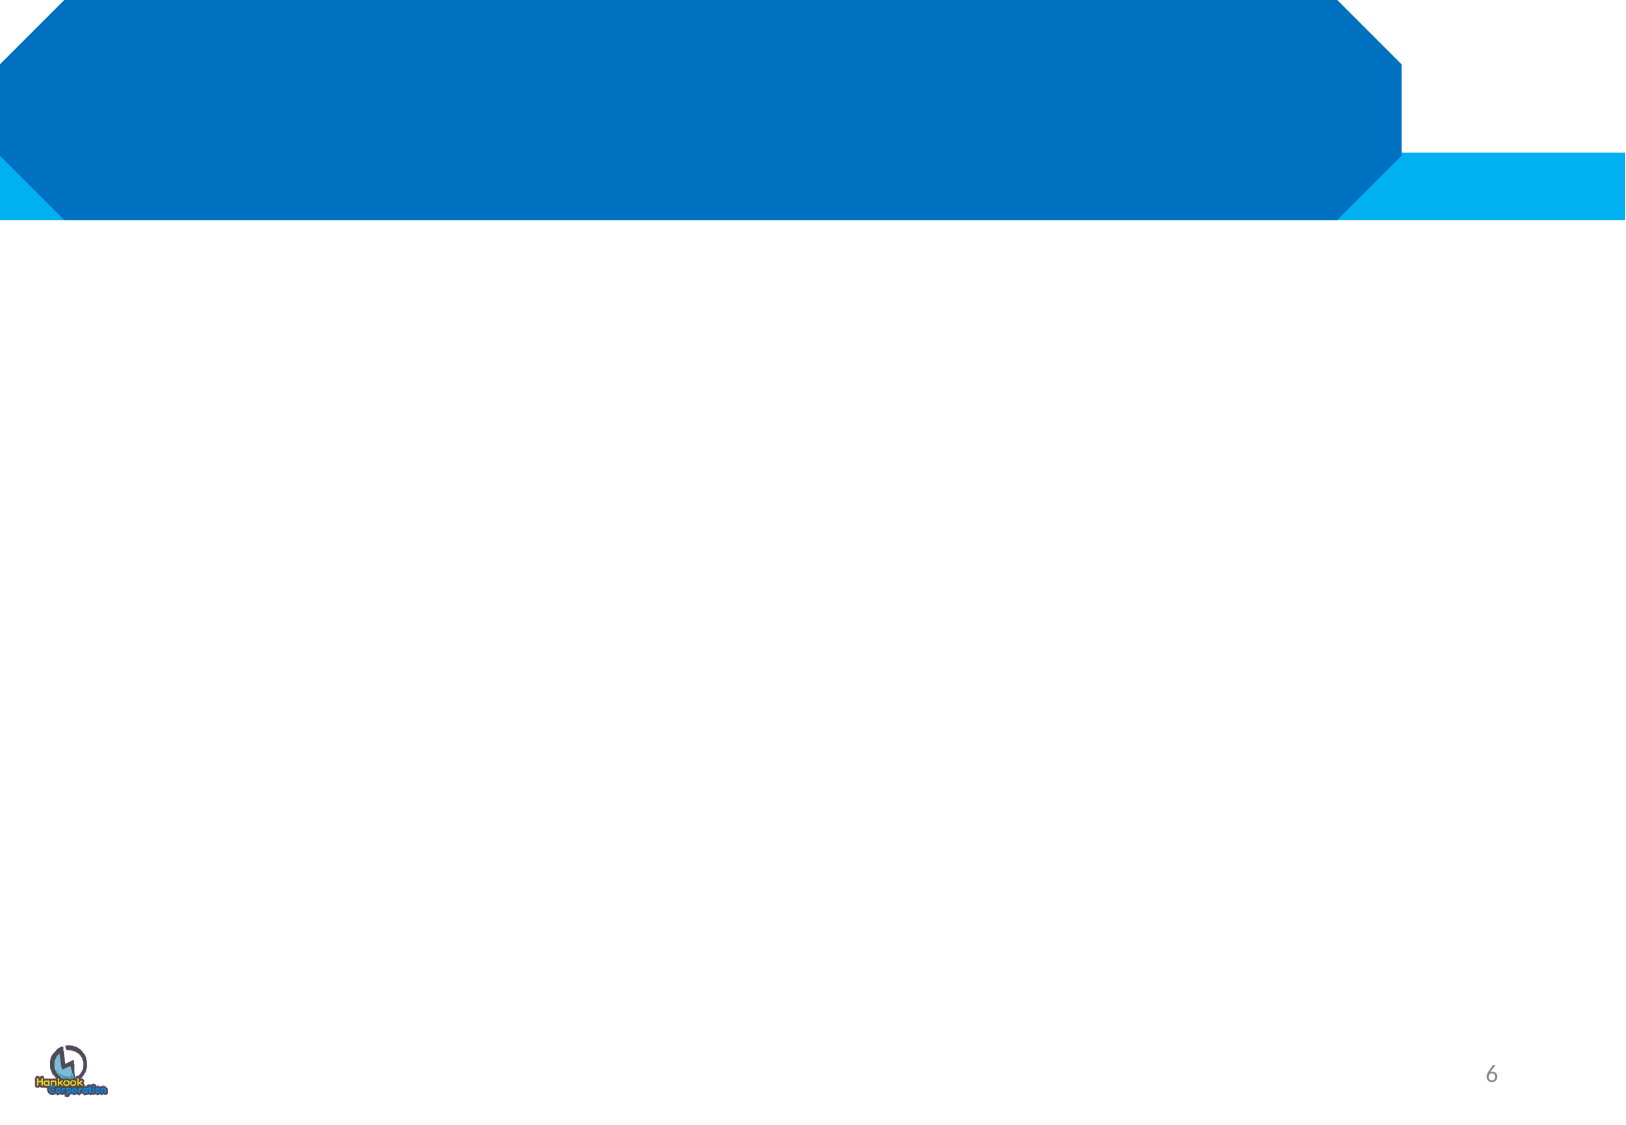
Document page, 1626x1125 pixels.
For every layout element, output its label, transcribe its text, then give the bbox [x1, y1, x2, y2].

slide_number 6 [1147, 1042, 1514, 1103]
picture [28, 1042, 115, 1103]
